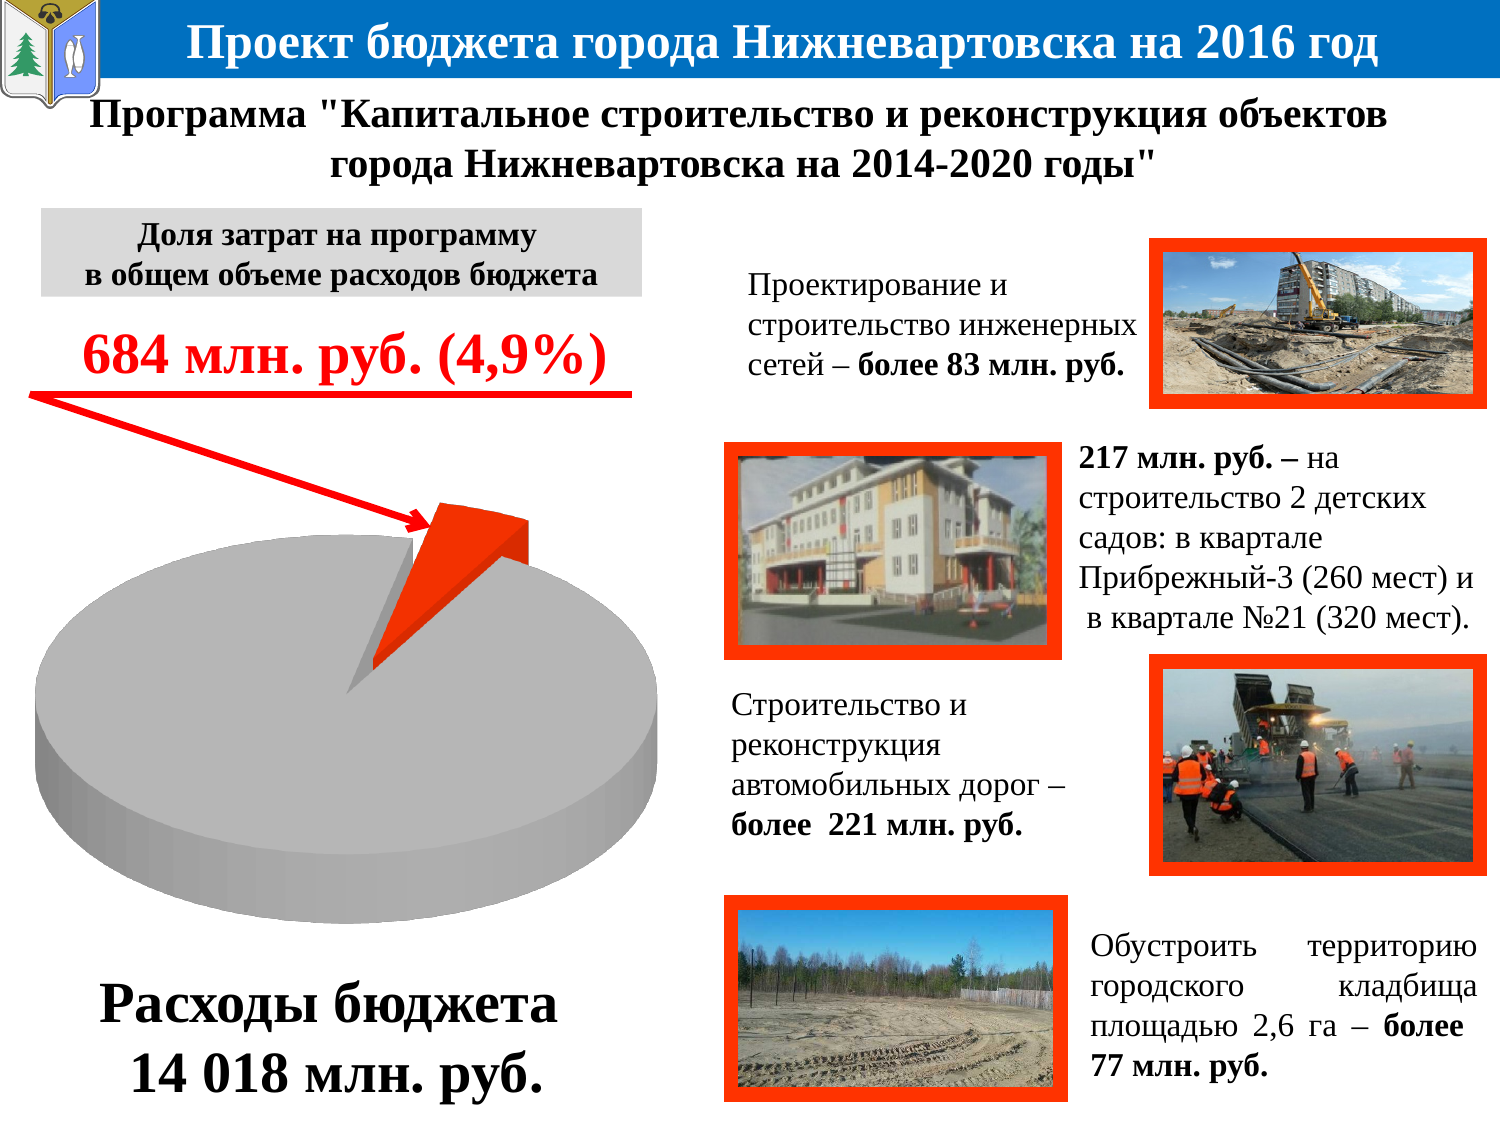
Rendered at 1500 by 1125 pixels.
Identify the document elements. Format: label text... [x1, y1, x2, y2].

picture [783, 455, 1048, 646]
text_box Обустроить территорию городского кладбища площадью 2,6 га – более 77 млн. руб. [1075, 916, 1493, 1091]
picture [1163, 252, 1473, 395]
text_box Строительство и реконструкция автомобильных дорог – более 221 млн. руб. [787, 675, 1146, 850]
picture [1163, 668, 1473, 863]
text_box Проектирование и строительство инженерных сетей – более 83 млн. руб. [787, 255, 1159, 390]
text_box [29, 393, 432, 528]
text_box 217 млн. руб. – на строительство 2 детских садов: в квартале Прибрежный-3 (260 мест) и в квартале №21 (320 мест). [1063, 428, 1495, 643]
picture [783, 909, 1054, 1088]
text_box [0, 0, 1500, 110]
text_box Программа "Капитальное строительство и реконструкция объектов города Нижневартовска на 2014-2020 годы" [29, 118, 1459, 193]
chart [0, 189, 783, 1125]
